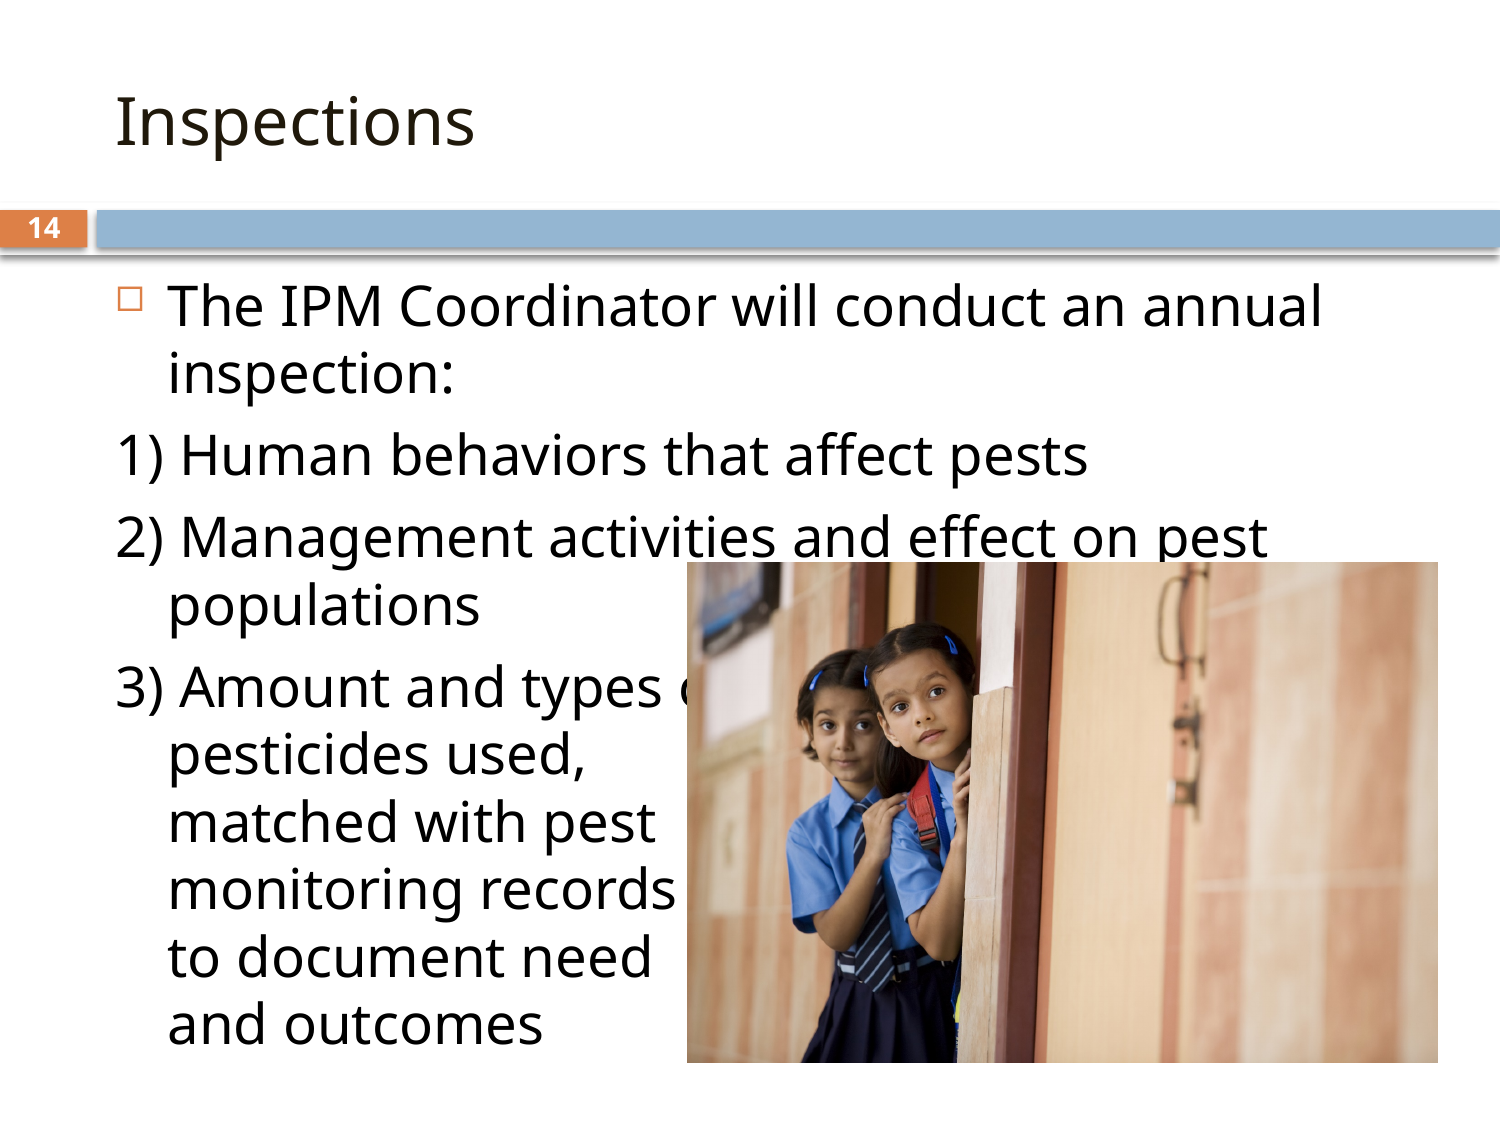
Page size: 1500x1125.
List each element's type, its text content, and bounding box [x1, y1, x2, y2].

picture [687, 562, 1439, 1063]
slide_number 14 [0, 208, 88, 249]
list The IPM Coordinator will conduct an annual inspection: 1) Human behaviors that affect pests 2) Management activities and effect on pest populations 3) Amount and types of pesticides used, matched with pest monitoring records to document need and outcomes [100, 262, 1500, 1000]
title Inspections [100, 37, 1438, 200]
